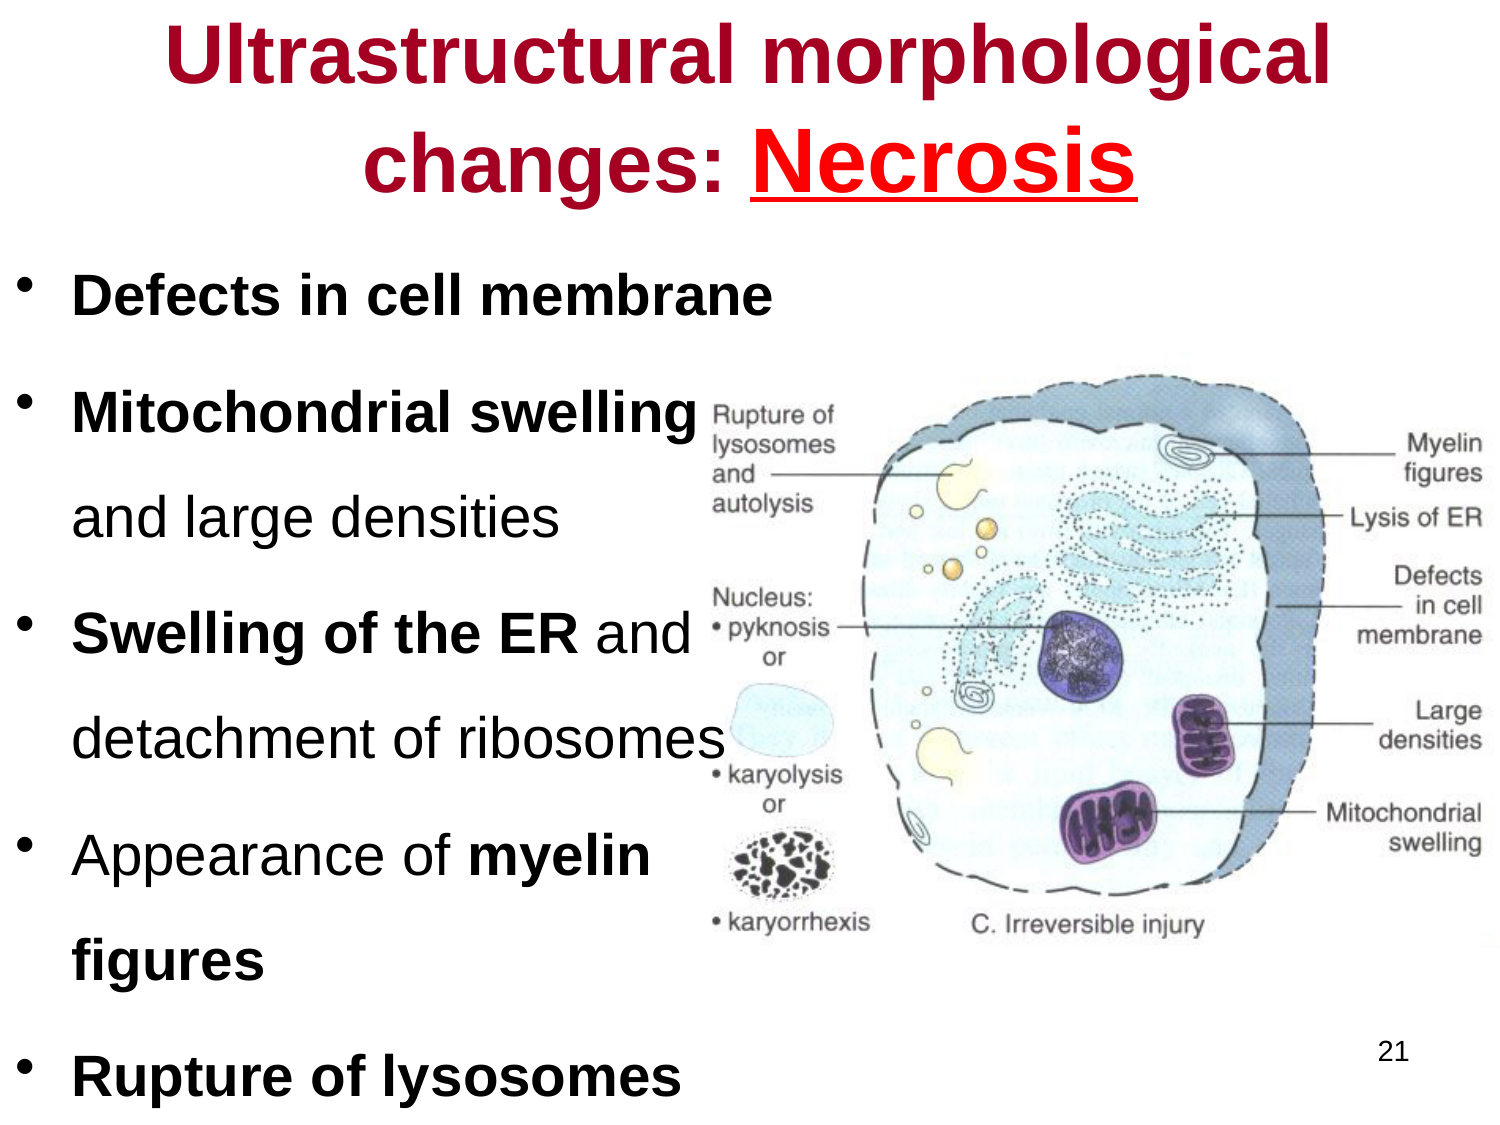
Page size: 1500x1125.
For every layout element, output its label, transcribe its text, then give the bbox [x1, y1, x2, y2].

title Ultrastructural morphological changes: Necrosis [75, 16, 1425, 195]
slide_number 21 [1074, 1024, 1426, 1103]
list Defects in cell membrane Mitochondrial swelling and large densities Swelling of the ER and detachment of ribosomes Appearance of myelin figures Rupture of lysosomes [0, 214, 800, 1125]
picture [693, 349, 1500, 949]
